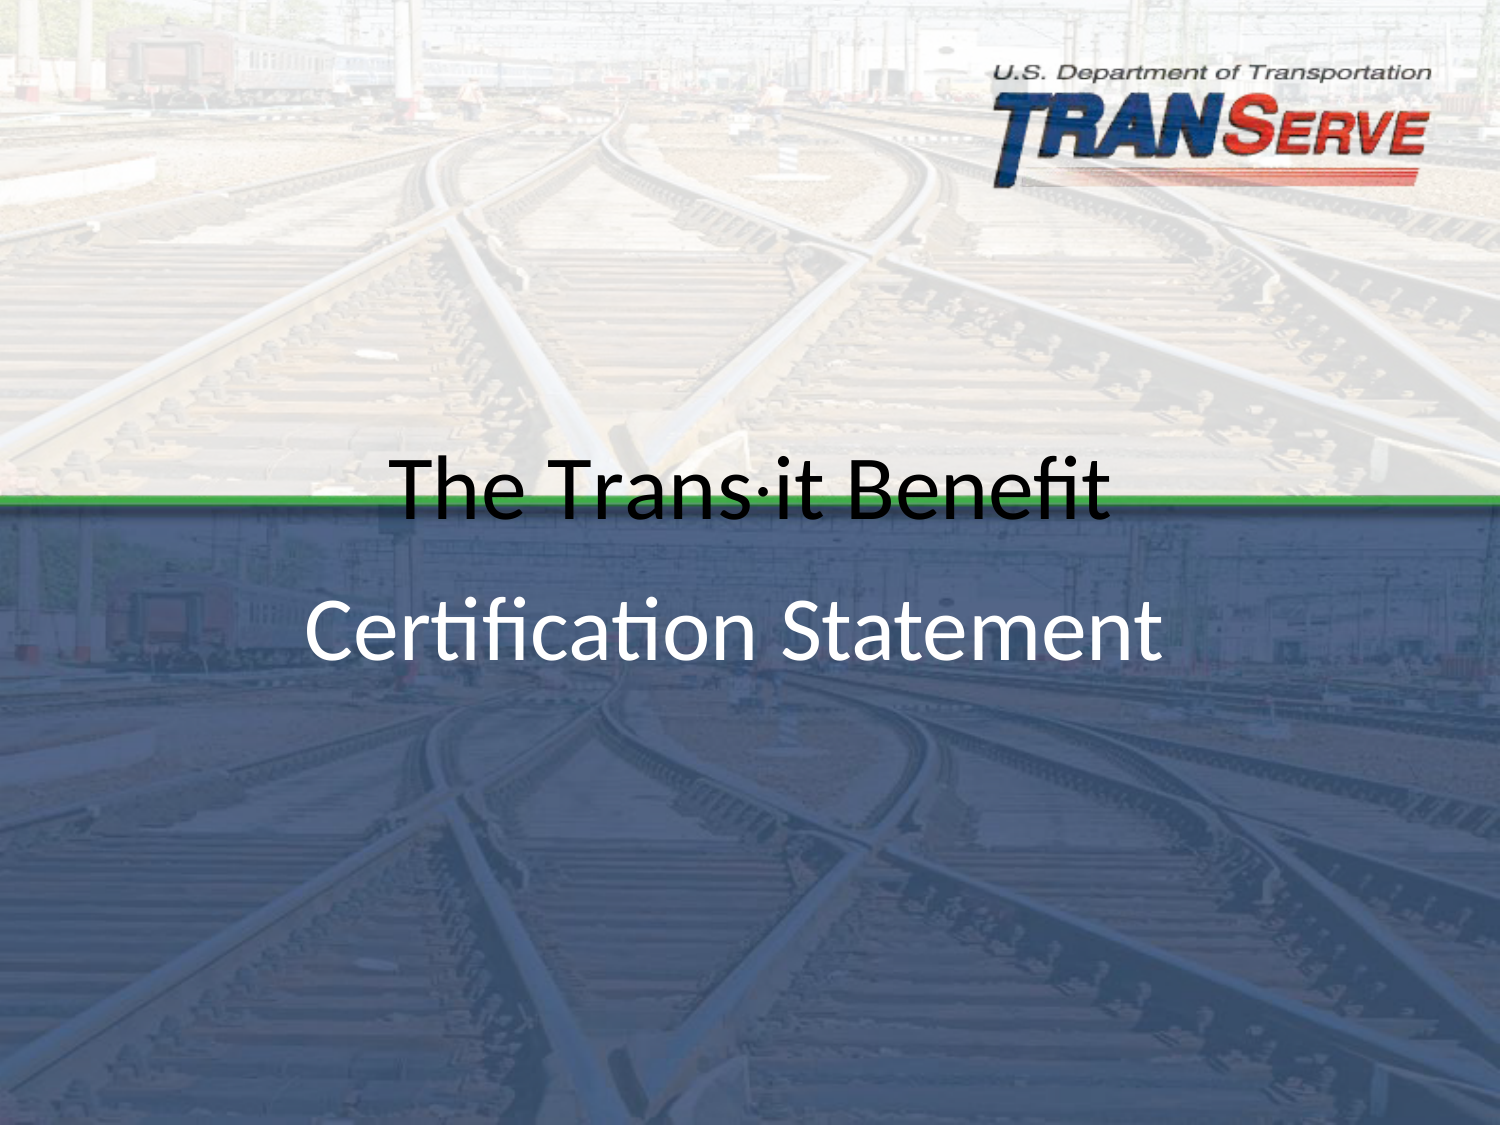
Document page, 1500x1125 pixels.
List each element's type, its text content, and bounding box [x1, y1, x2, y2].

title The Trans.it Benefit Certification Statement [298, 346, 1177, 679]
picture [0, 0, 1500, 1125]
